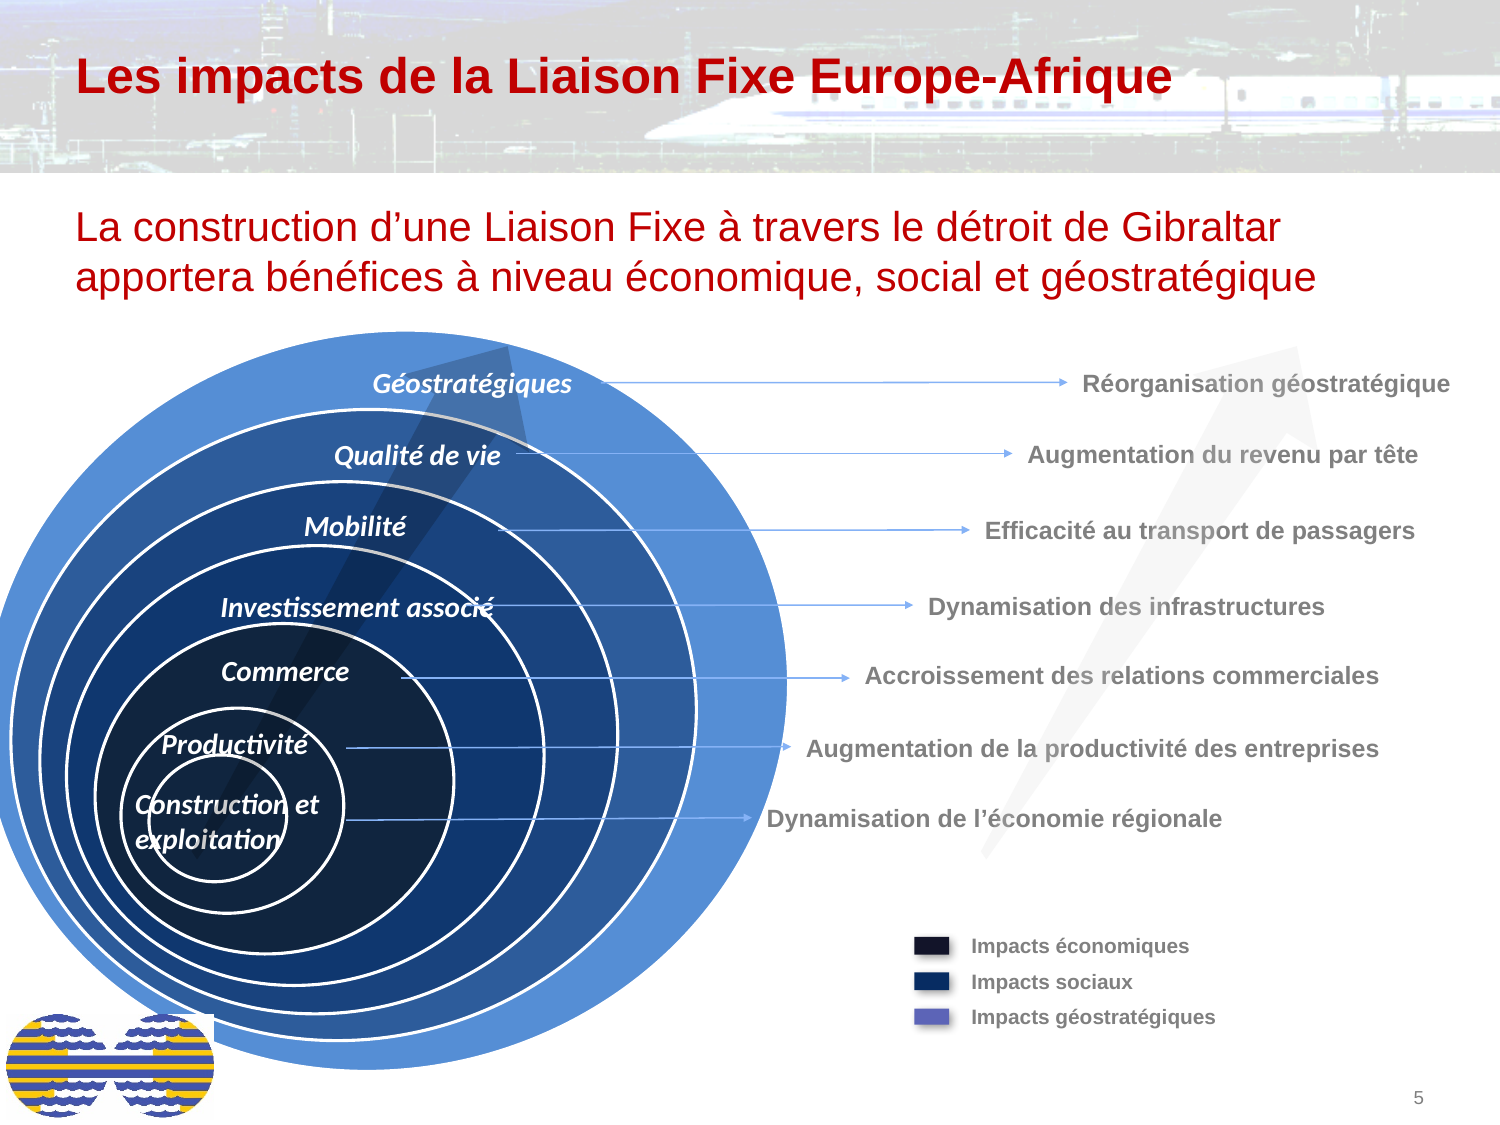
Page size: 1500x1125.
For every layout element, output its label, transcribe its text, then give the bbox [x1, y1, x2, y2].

text_box Dynamisation des infrastructures [913, 582, 1121, 628]
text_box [0, 332, 792, 1070]
text_box [978, 344, 1321, 862]
text_box Efficacité au transport de passagers [1206, 507, 1473, 553]
text_box Augmentation du revenu par tête [1260, 431, 1469, 476]
text_box Accroissement des relations commerciales [849, 652, 1083, 697]
text_box Impacts économiques [956, 925, 1241, 961]
text_box Augmentation de la productivité des entreprises [1052, 725, 1399, 771]
title Les impacts de la Liaison Fixe Europe-Afrique [75, 29, 1422, 159]
list La construction d’une Liaison Fixe à travers le détroit de Gibraltar apportera bénéfices à niveau économique, social et géostratégique [75, 199, 1425, 306]
text_box Dynamisation des infrastructures [1153, 582, 1458, 628]
text_box [912, 1007, 951, 1027]
text_box Augmentation du revenu par tête [1012, 431, 1201, 476]
text_box Augmentation de la productivité des entreprises [796, 725, 1045, 771]
text_box Impacts géostratégiques [956, 996, 1269, 1037]
text_box Efficacité au transport de passagers [969, 507, 1161, 553]
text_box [345, 817, 753, 822]
text_box [912, 970, 951, 992]
text_box Accroissement des relations commerciales [1104, 652, 1458, 697]
text_box Dynamisation de l’économie régionale [796, 795, 1007, 841]
text_box Dynamisation de l’économie régionale [1003, 795, 1360, 841]
text_box Réorganisation géostratégique [1067, 360, 1234, 405]
picture [6, 1013, 214, 1120]
text_box Impacts sociaux [956, 961, 1241, 996]
text_box [912, 935, 951, 957]
text_box Réorganisation géostratégique [1302, 360, 1500, 405]
